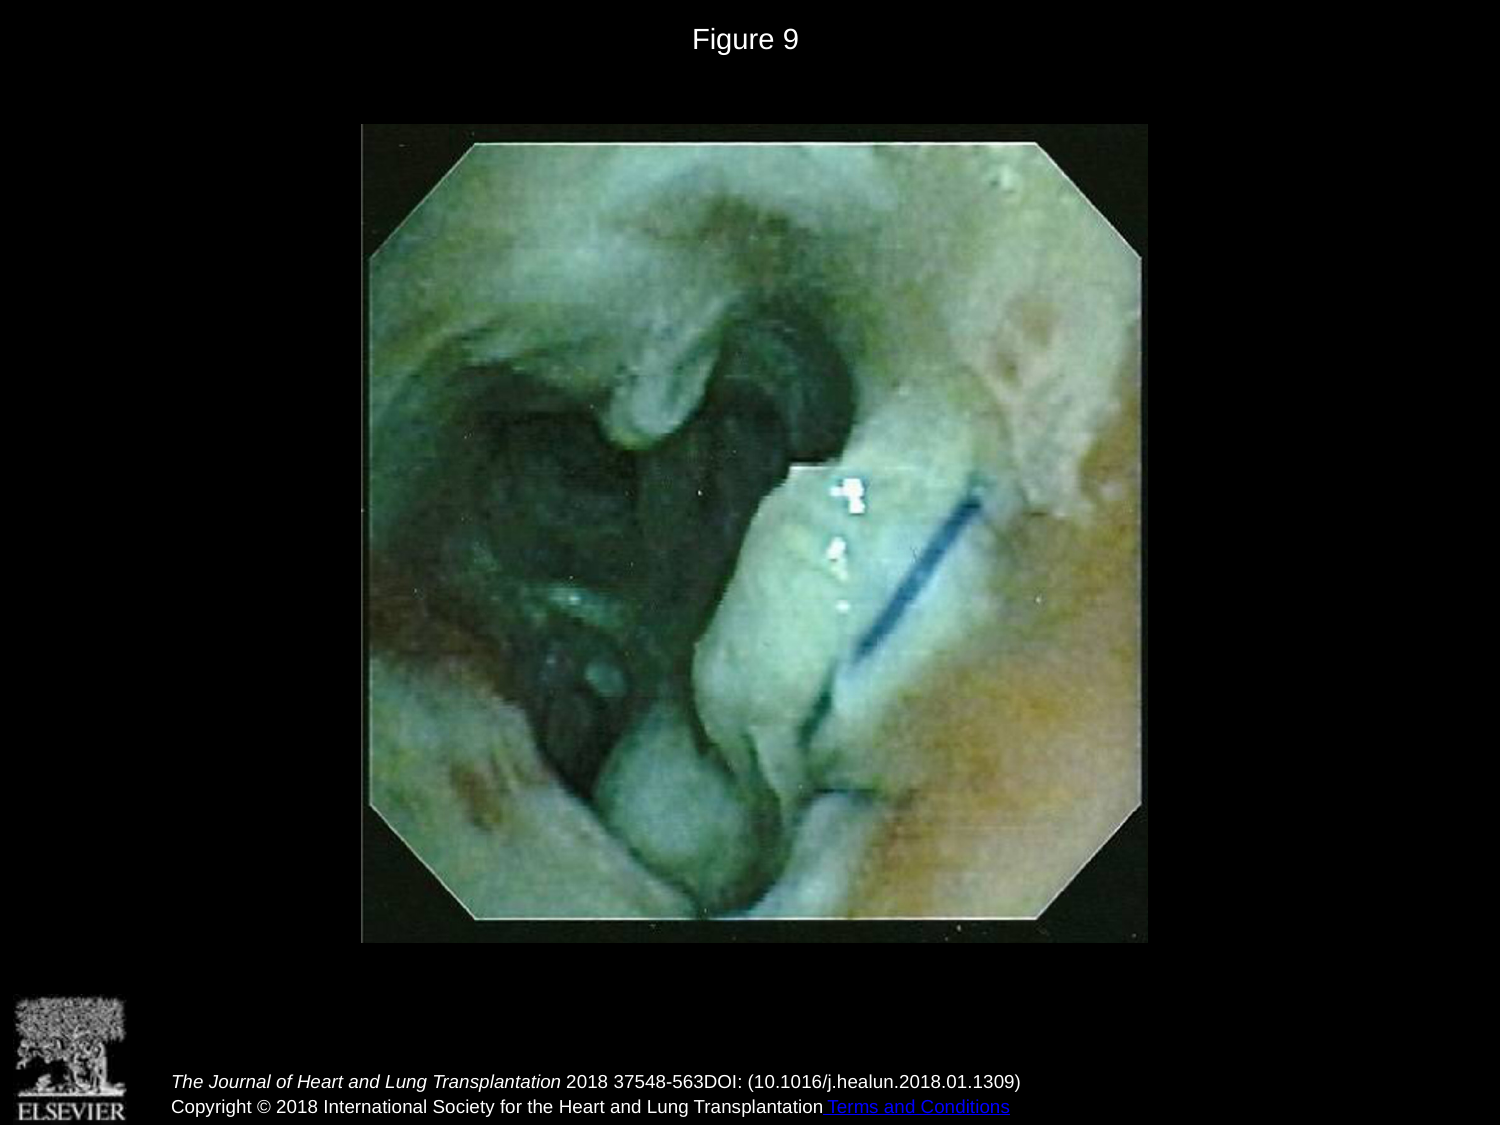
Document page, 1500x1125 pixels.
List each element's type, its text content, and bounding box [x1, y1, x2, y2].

picture [360, 124, 1148, 943]
text_box The Journal of Heart and Lung Transplantation 2018 37548-563DOI: (10.1016/j.healun.2018.01.1309) [156, 1062, 1500, 1101]
picture [12, 994, 130, 1125]
text_box Copyright © 2018 International Society for the Heart and Lung Transplantation Terms and Conditions [156, 1086, 1068, 1125]
text_box Figure 9 [677, 12, 823, 64]
